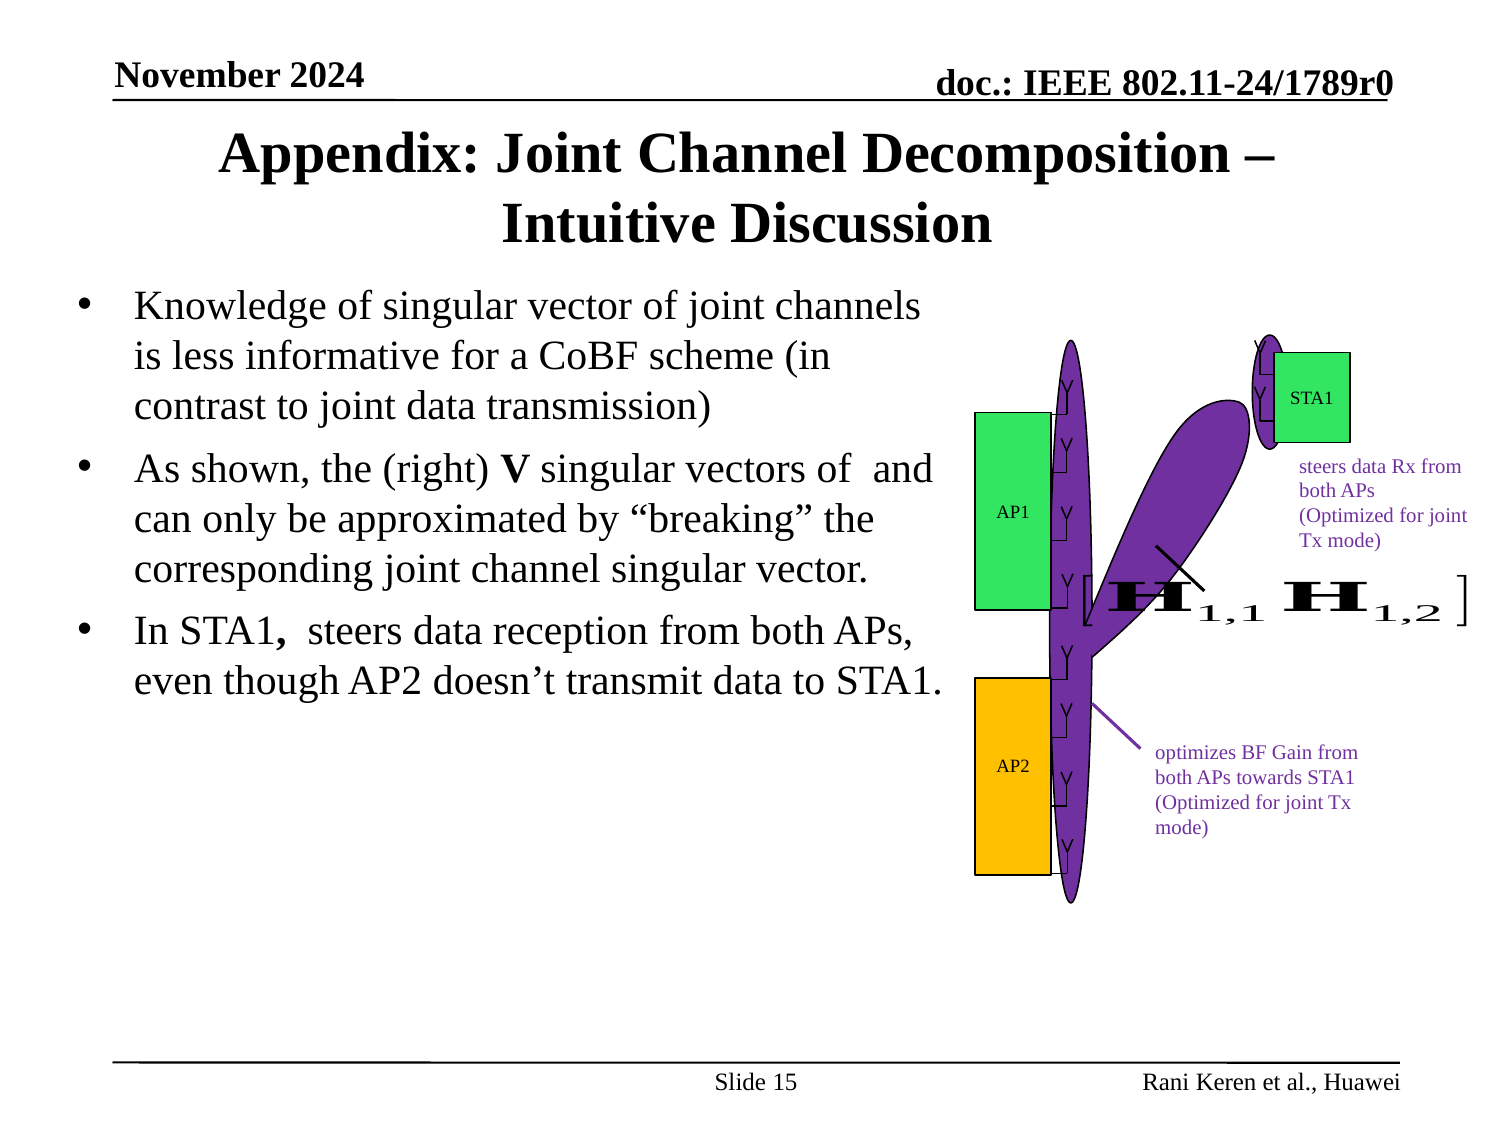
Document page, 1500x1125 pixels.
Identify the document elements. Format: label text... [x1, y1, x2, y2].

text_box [1155, 545, 1205, 592]
text_box [1063, 885, 1079, 903]
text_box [974, 340, 1351, 876]
slide_number Slide 15 [712, 1065, 800, 1125]
title Appendix: Joint Channel Decomposition – Intuitive Discussion [93, 118, 1402, 251]
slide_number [114, 49, 493, 95]
footer Rani Keren et al., Huawei [878, 1065, 1402, 1096]
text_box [1091, 703, 1141, 749]
